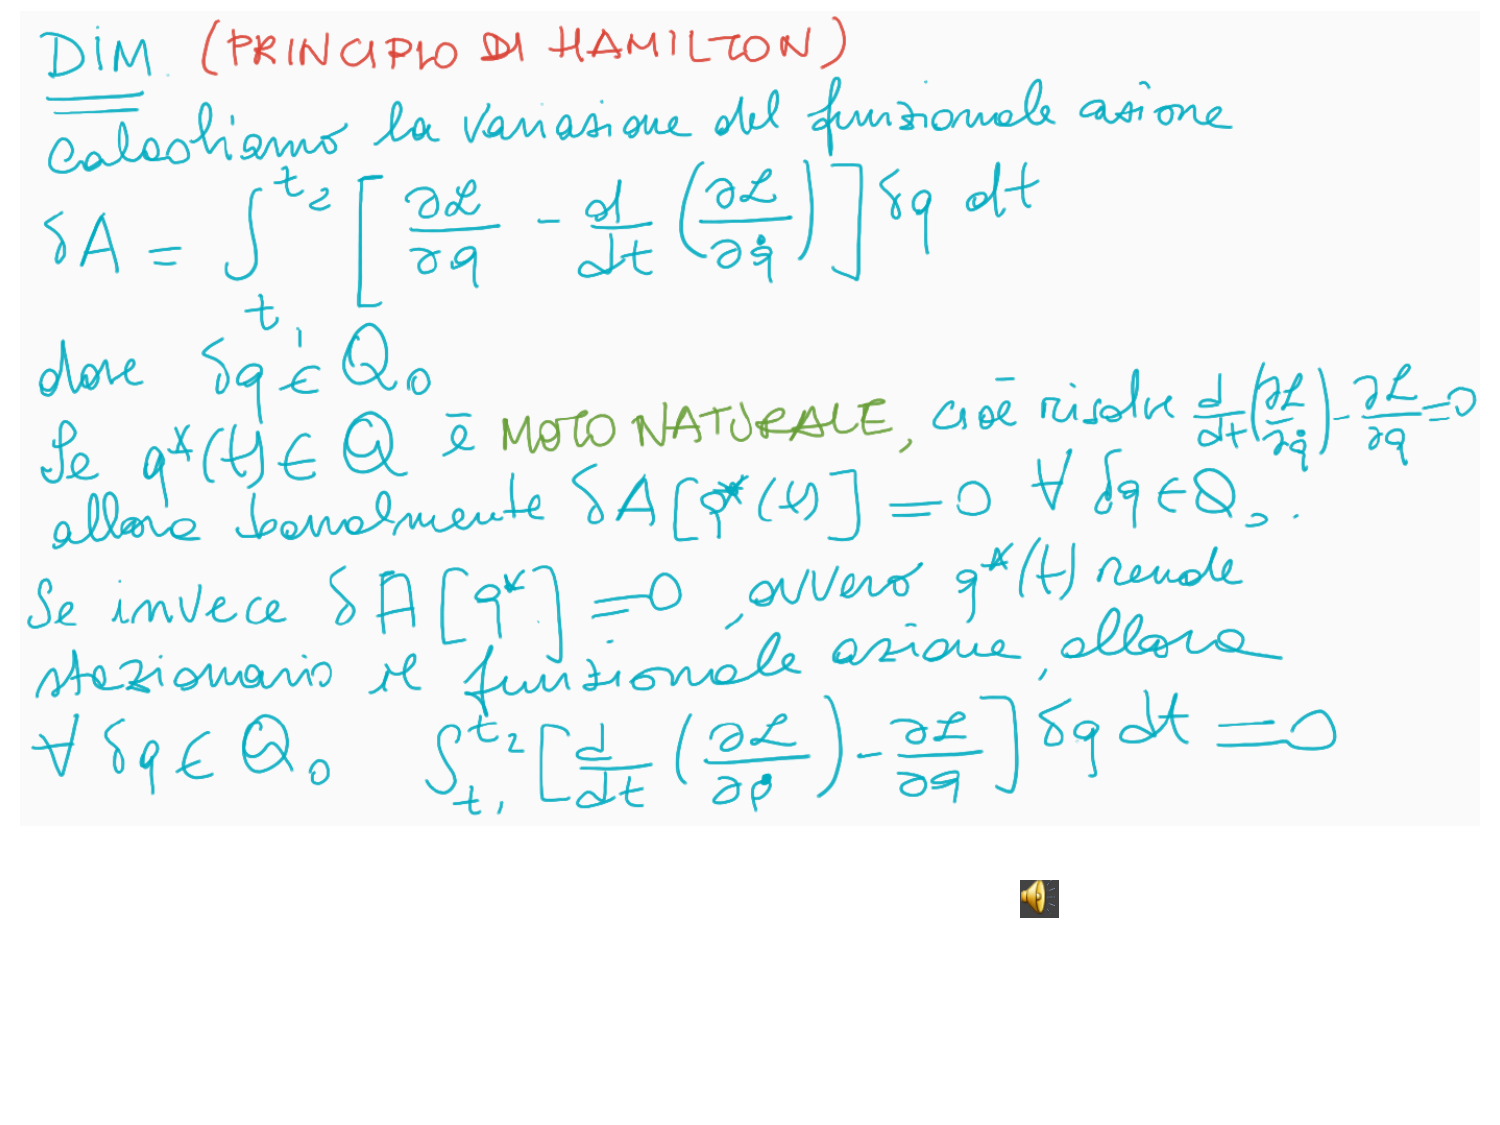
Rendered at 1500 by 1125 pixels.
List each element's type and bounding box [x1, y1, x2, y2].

picture [20, 11, 1480, 826]
picture [1019, 878, 1060, 920]
